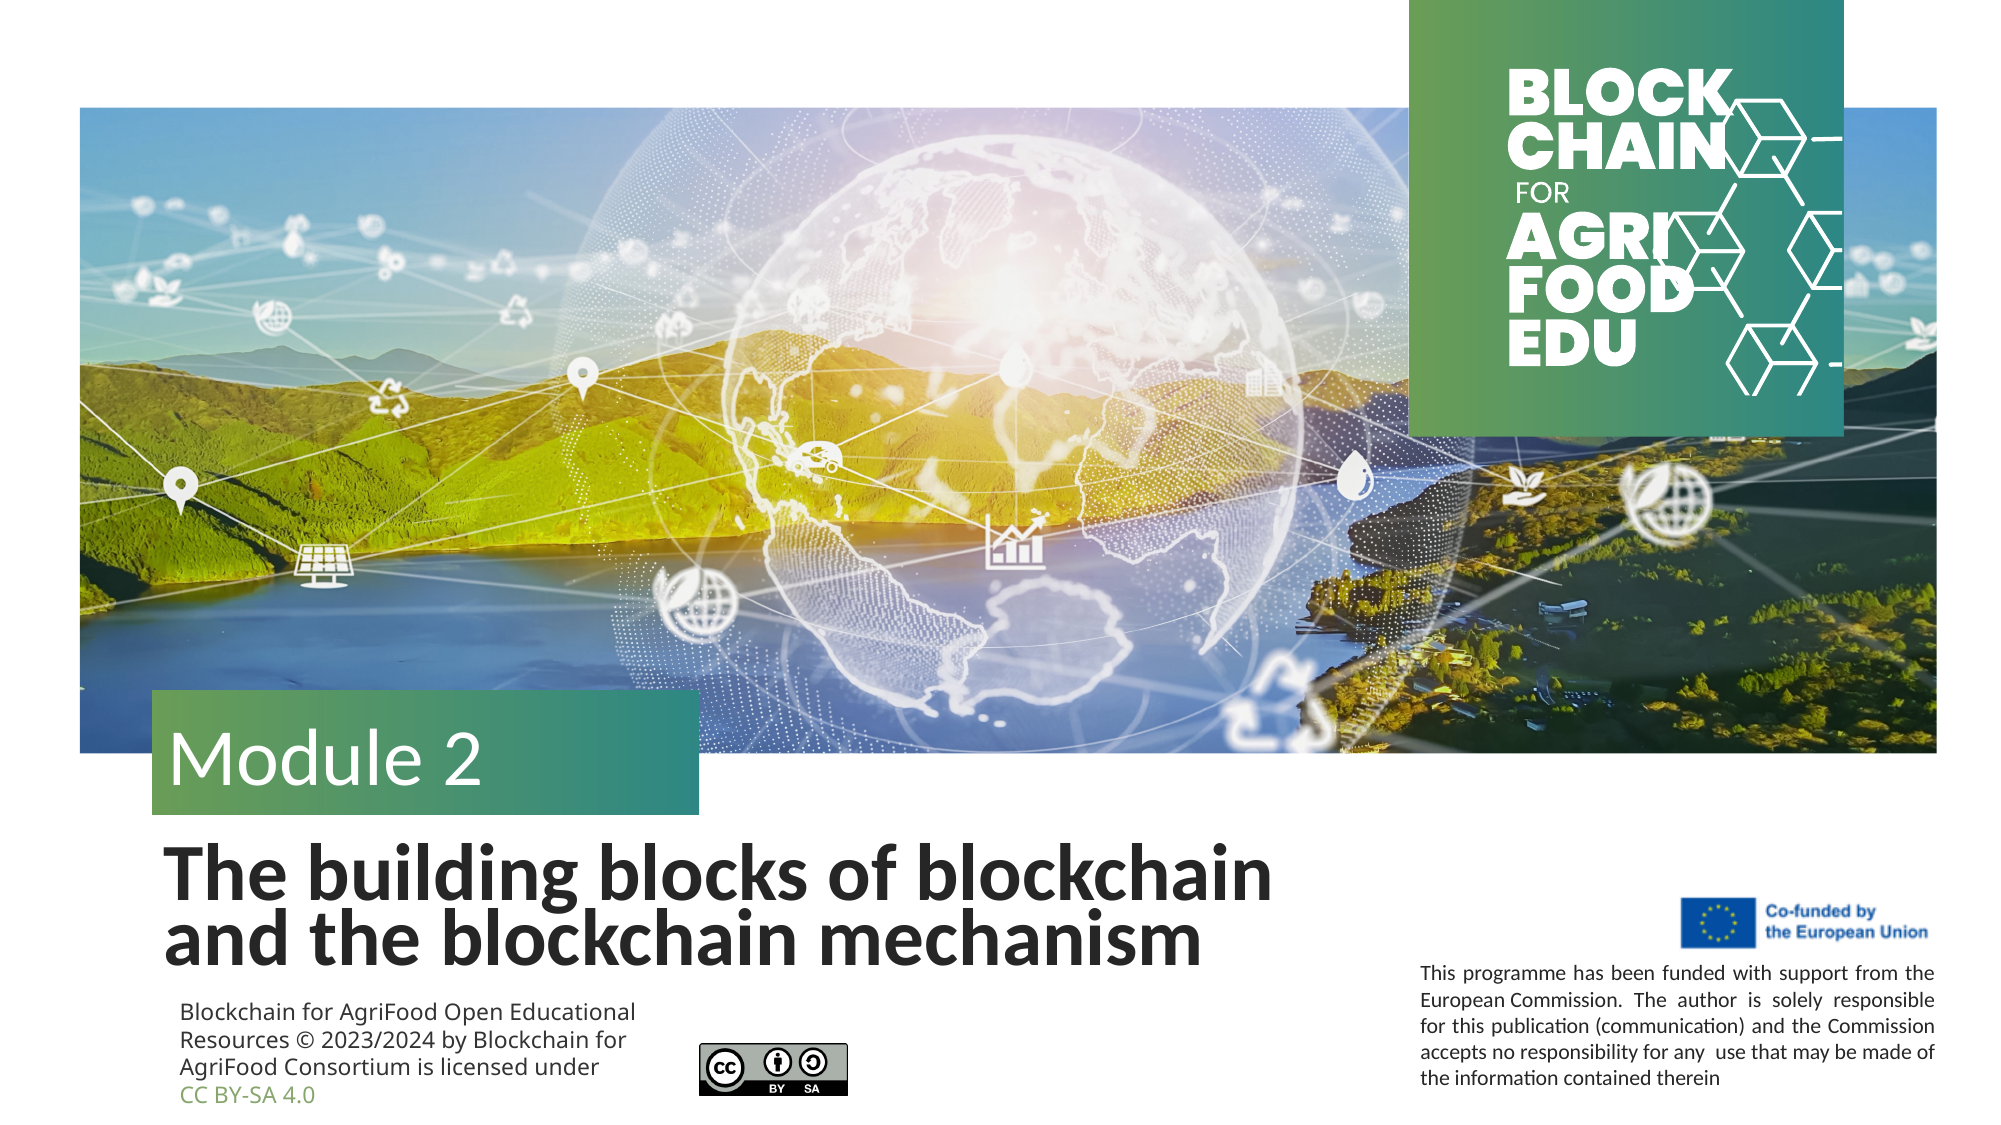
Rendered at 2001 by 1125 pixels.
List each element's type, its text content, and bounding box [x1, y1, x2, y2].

text_box Blockchain for AgriFood Open Educational Resources © 2023/2024 by Blockchain for AgriFood Consortium is licensed under CC BY-SA 4.0 [164, 990, 687, 1119]
list Module 2 [152, 754, 700, 815]
list The building blocks of blockchain and the blockchain mechanism [148, 844, 1565, 1015]
text_box This programme has been funded with support from the European Commission. The author is solely responsible for this publication (communication) and the Commission accepts no responsibility for any use that may be made of the information contained therein [1405, 951, 1951, 1098]
picture [1678, 895, 1947, 952]
picture [699, 1043, 848, 1096]
picture [79, 107, 1937, 754]
